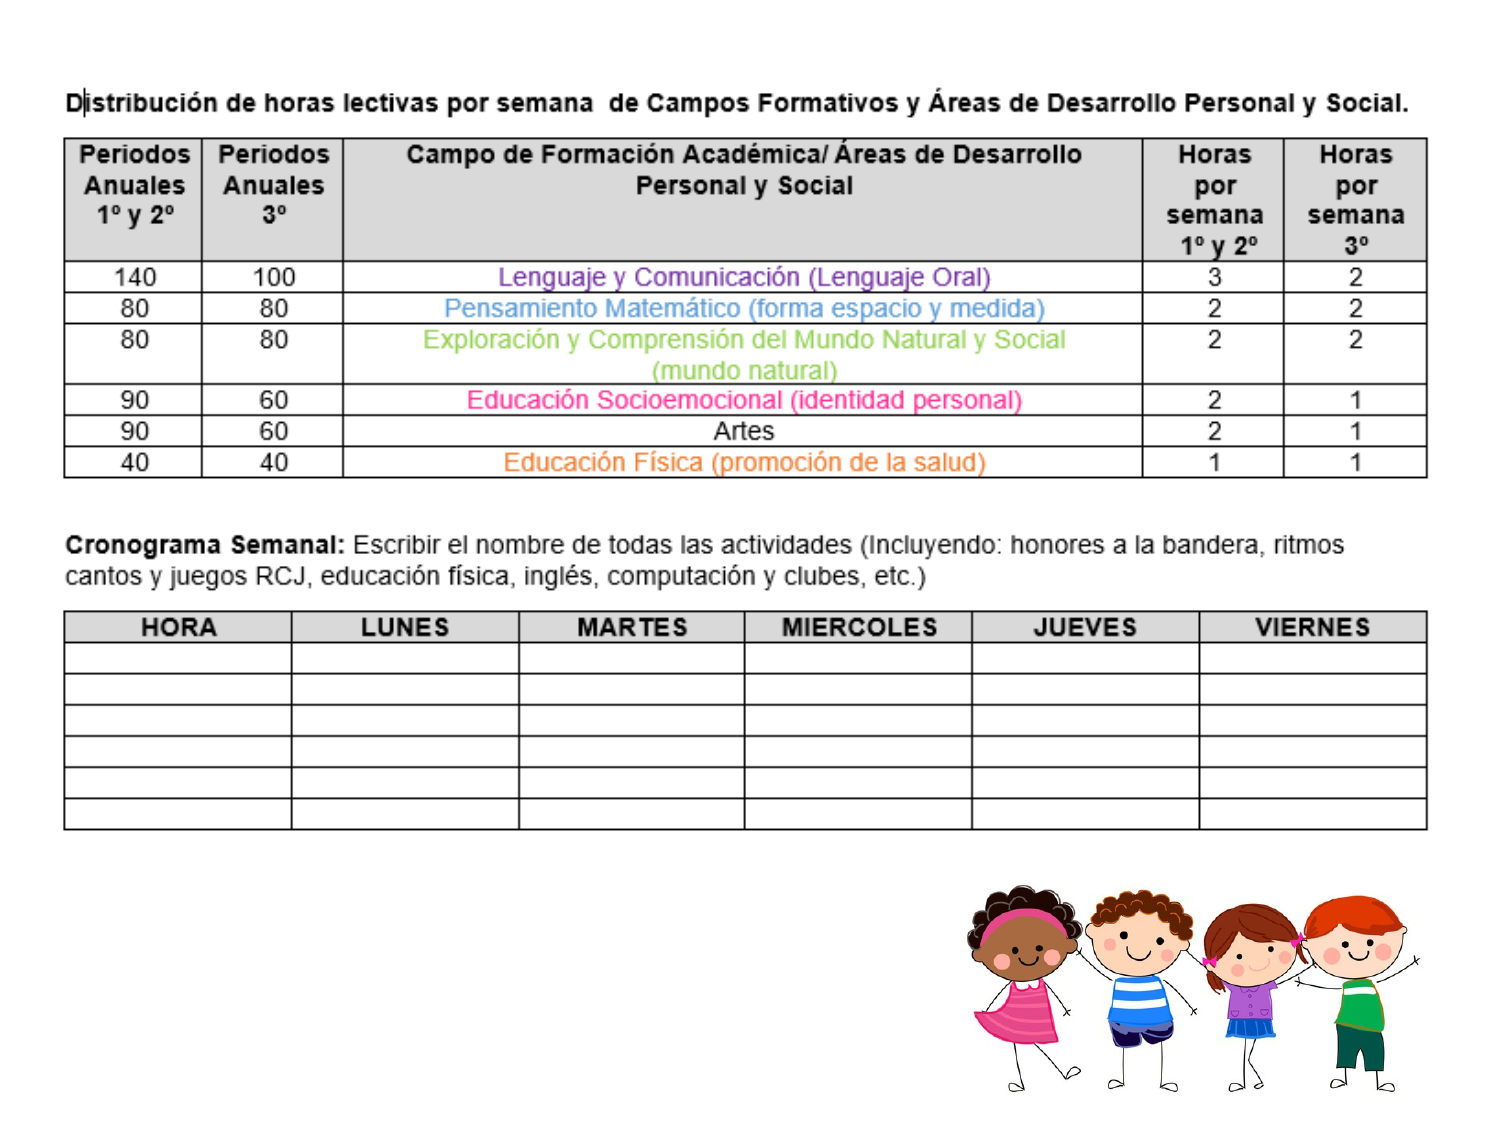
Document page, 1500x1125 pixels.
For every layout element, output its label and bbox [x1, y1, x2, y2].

picture [52, 60, 1448, 1106]
